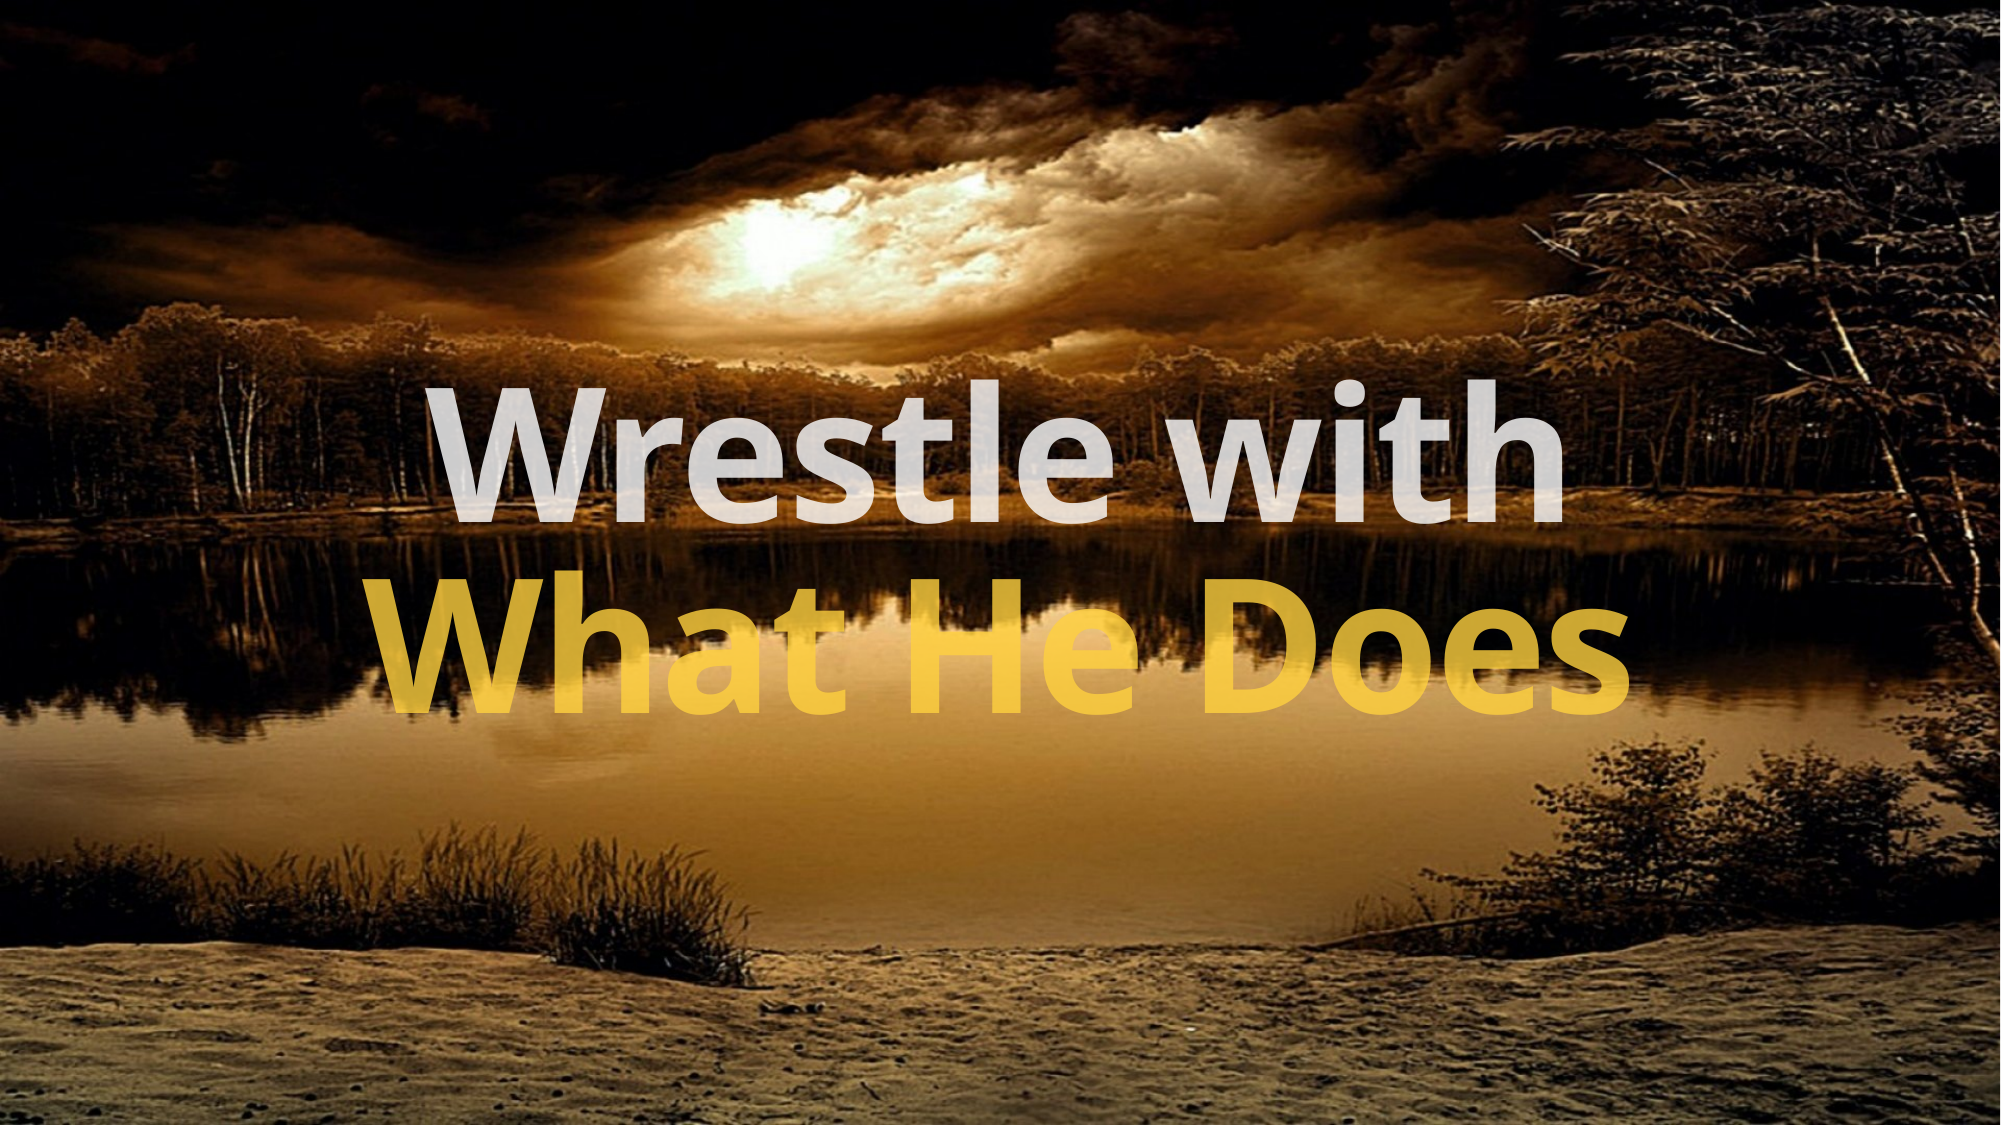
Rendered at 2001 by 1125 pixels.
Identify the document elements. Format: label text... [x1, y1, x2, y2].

picture [0, 0, 2001, 1125]
text_box Wrestle with What He Does [221, 361, 1779, 759]
